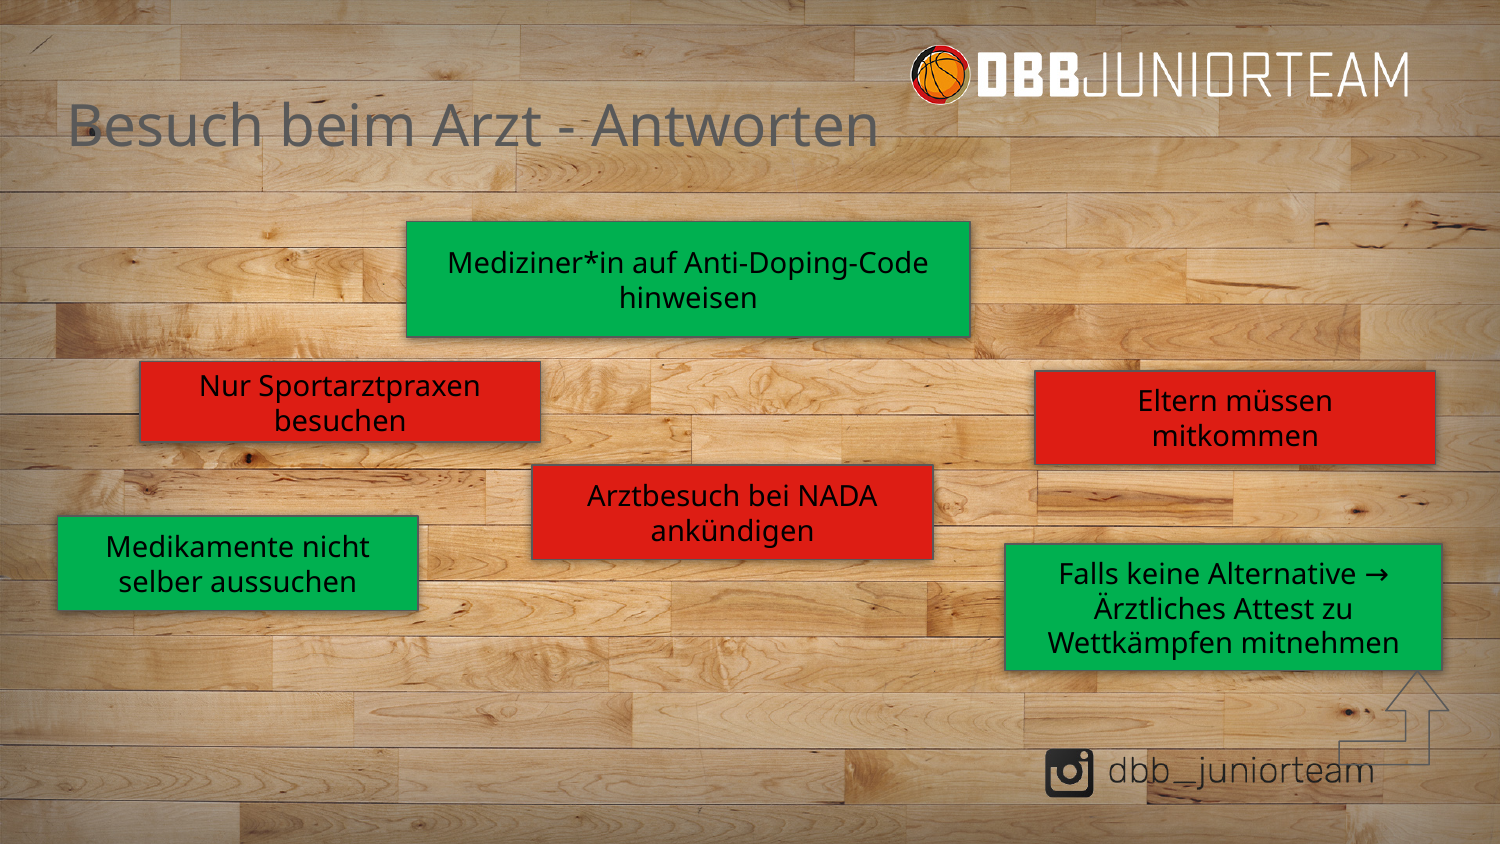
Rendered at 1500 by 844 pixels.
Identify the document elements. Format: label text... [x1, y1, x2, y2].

text_box [1339, 670, 1449, 765]
text_box Arztbesuch bei NADA ankündigen [532, 465, 933, 560]
picture [0, 0, 1500, 844]
text_box Falls keine Alternative → Ärztliches Attest zu Wettkämpfen mitnehmen [1005, 544, 1443, 671]
text_box Mediziner*in auf Anti-Doping-Code hinweisen [406, 221, 971, 338]
title Besuch beim Arzt - Antworten [51, 72, 1297, 167]
text_box Nur Sportarztpraxen besuchen [139, 361, 541, 442]
text_box Eltern müssen mitkommen [1034, 370, 1436, 465]
text_box Medikamente nicht selber aussuchen [57, 515, 418, 611]
